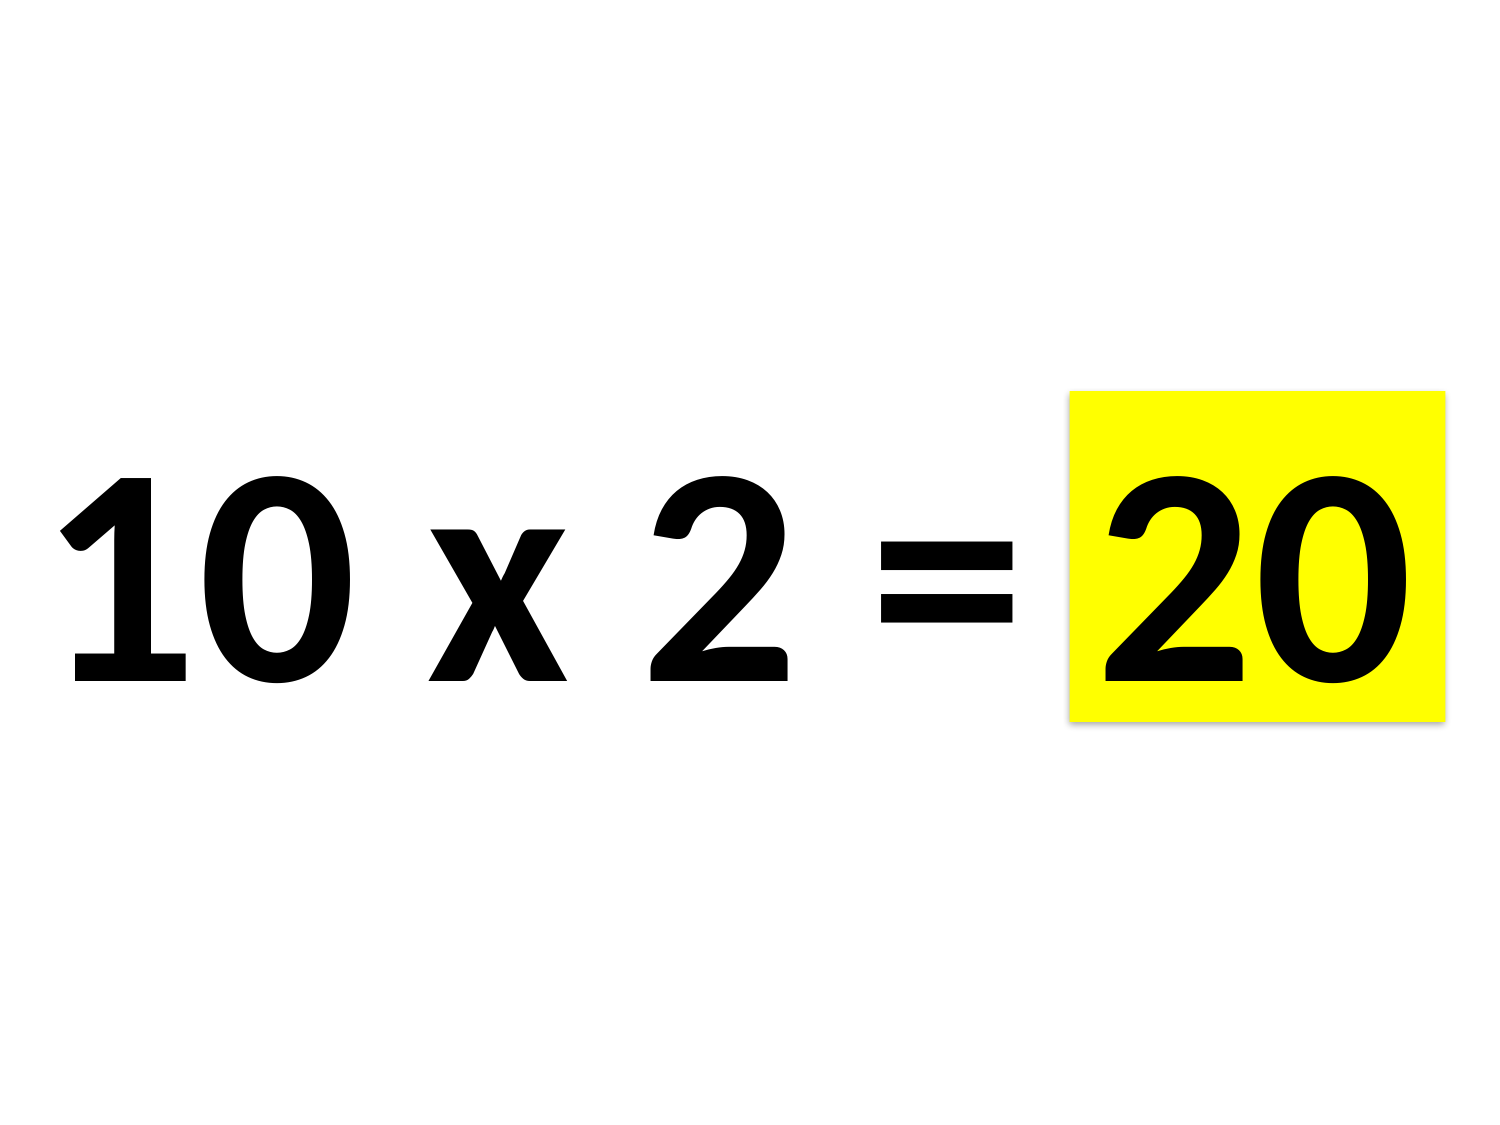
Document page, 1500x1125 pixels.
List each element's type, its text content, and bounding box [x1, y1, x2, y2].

text_box 10 x 2 = 20 [0, 312, 1457, 801]
